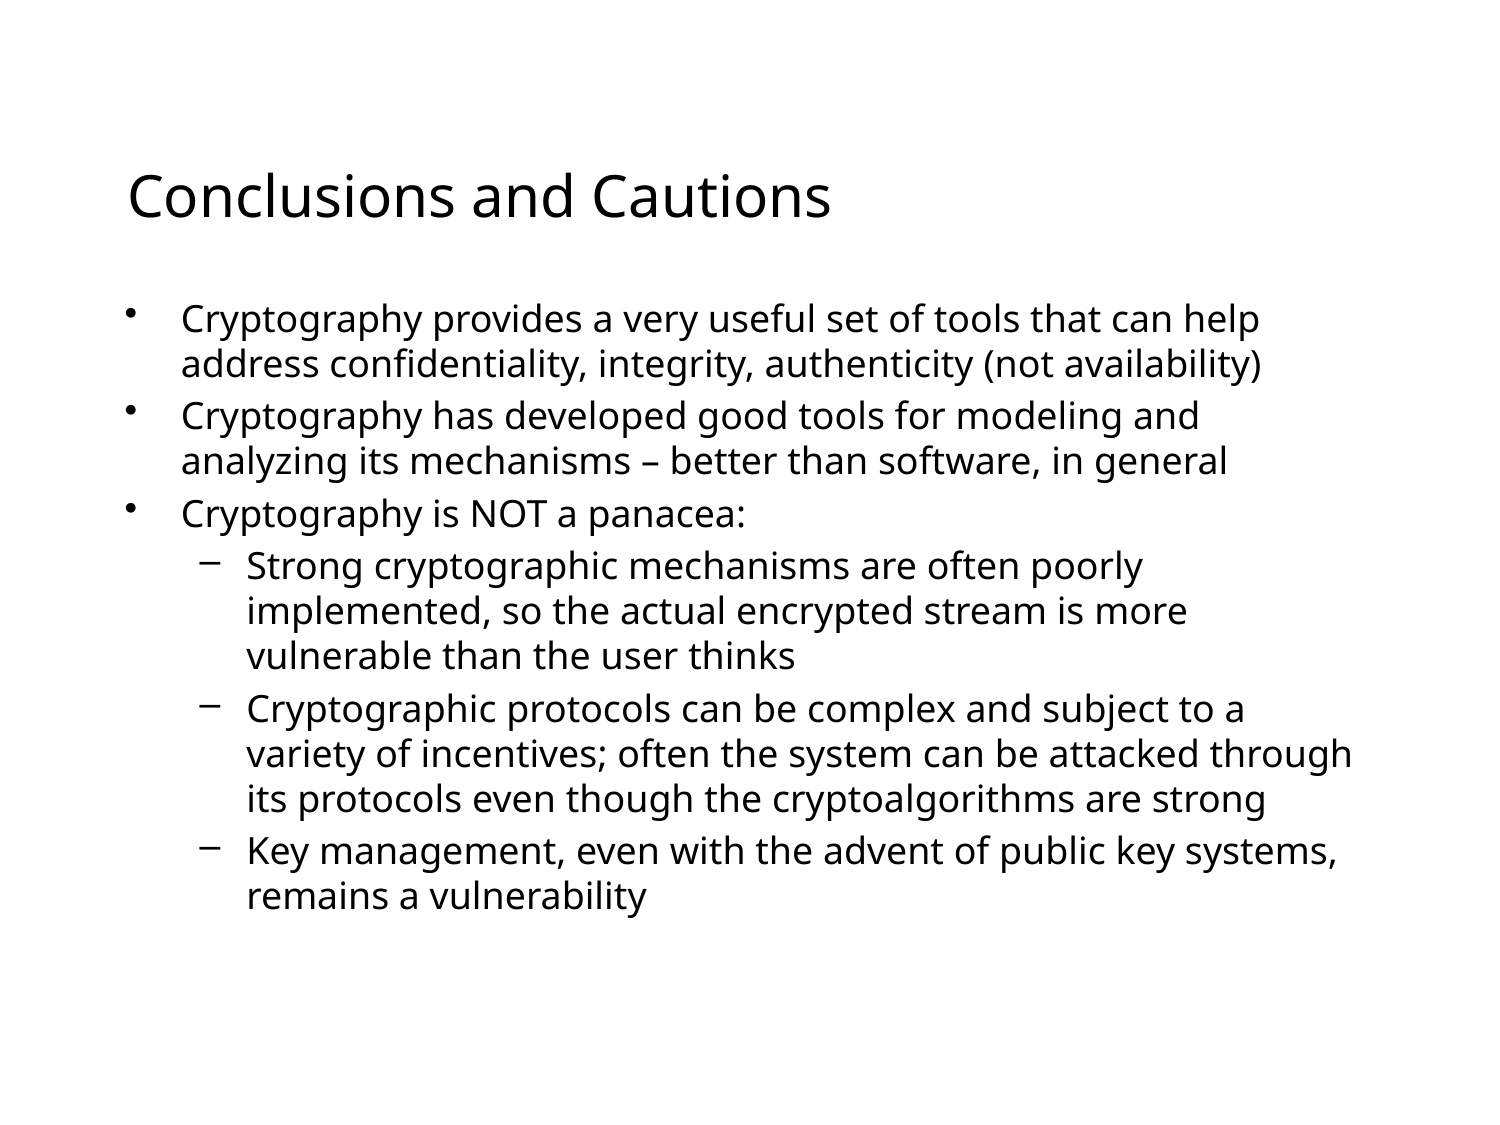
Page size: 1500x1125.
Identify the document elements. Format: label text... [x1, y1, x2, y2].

list Cryptography provides a very useful set of tools that can help address confidentiality, integrity, authenticity (not availability) Cryptography has developed good tools for modeling and analyzing its mechanisms – better than software, in general Cryptography is NOT a panacea: Strong cryptographic mechanisms are often poorly implemented, so the actual encrypted stream is more vulnerable than the user thinks Cryptographic protocols can be complex and subject to a variety of incentives; often the system can be attacked through its protocols even though the cryptoalgorithms are strong Key management, even with the advent of public key systems, remains a vulnerability [109, 287, 1385, 963]
title Conclusions and Cautions [112, 99, 1388, 288]
